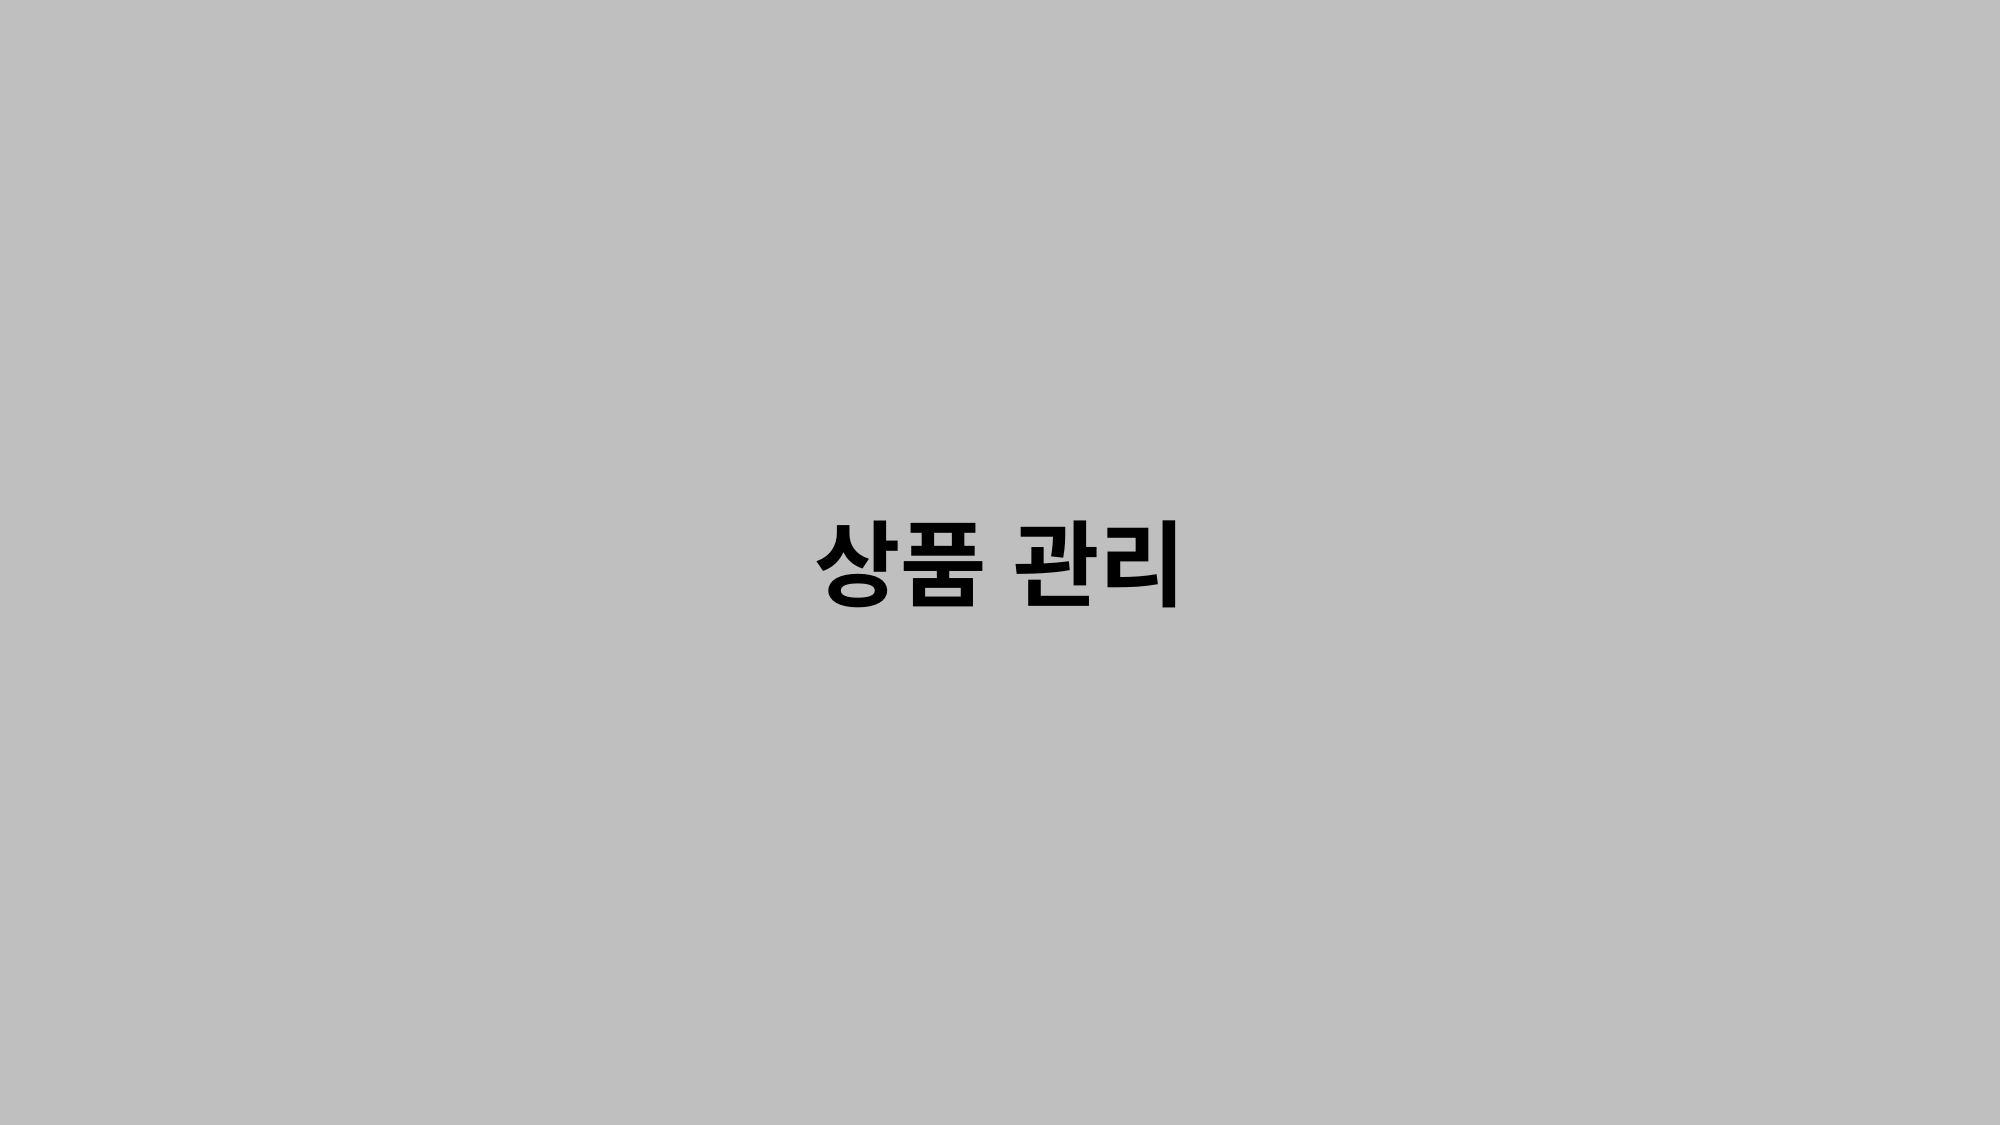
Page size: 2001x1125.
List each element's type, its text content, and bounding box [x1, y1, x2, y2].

text_box 상품 관리 [290, 498, 1710, 626]
